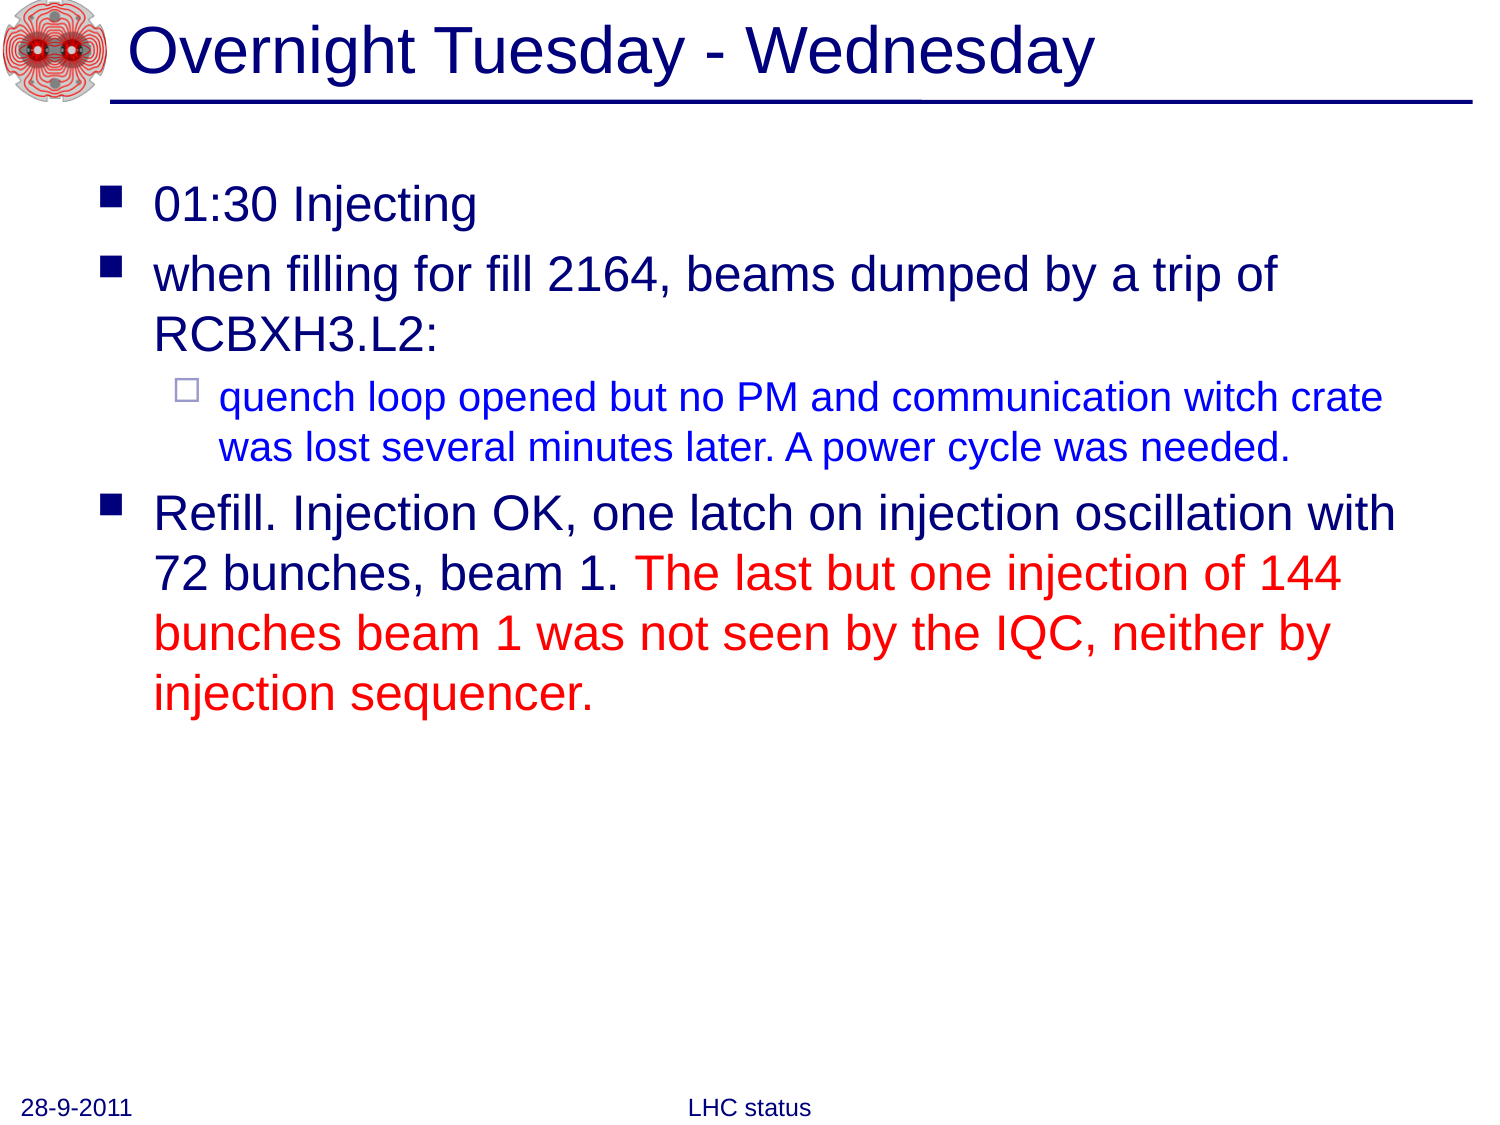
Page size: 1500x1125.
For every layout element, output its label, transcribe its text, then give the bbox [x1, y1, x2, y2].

picture [0, 0, 108, 103]
title Overnight Tuesday - Wednesday [111, 3, 1463, 91]
footer LHC status [512, 1087, 988, 1125]
list 01:30 Injecting when filling for fill 2164, beams dumped by a trip of RCBXH3.L2: quench loop opened but no PM and communication witch crate was lost several minutes later. A power cycle was needed. Refill. Injection OK, one latch on injection oscillation with 72 bunches, beam 1. The last but one injection of 144 bunches beam 1 was not seen by the IQC, neither by injection sequencer. [81, 163, 1433, 1003]
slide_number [5, 1085, 356, 1125]
